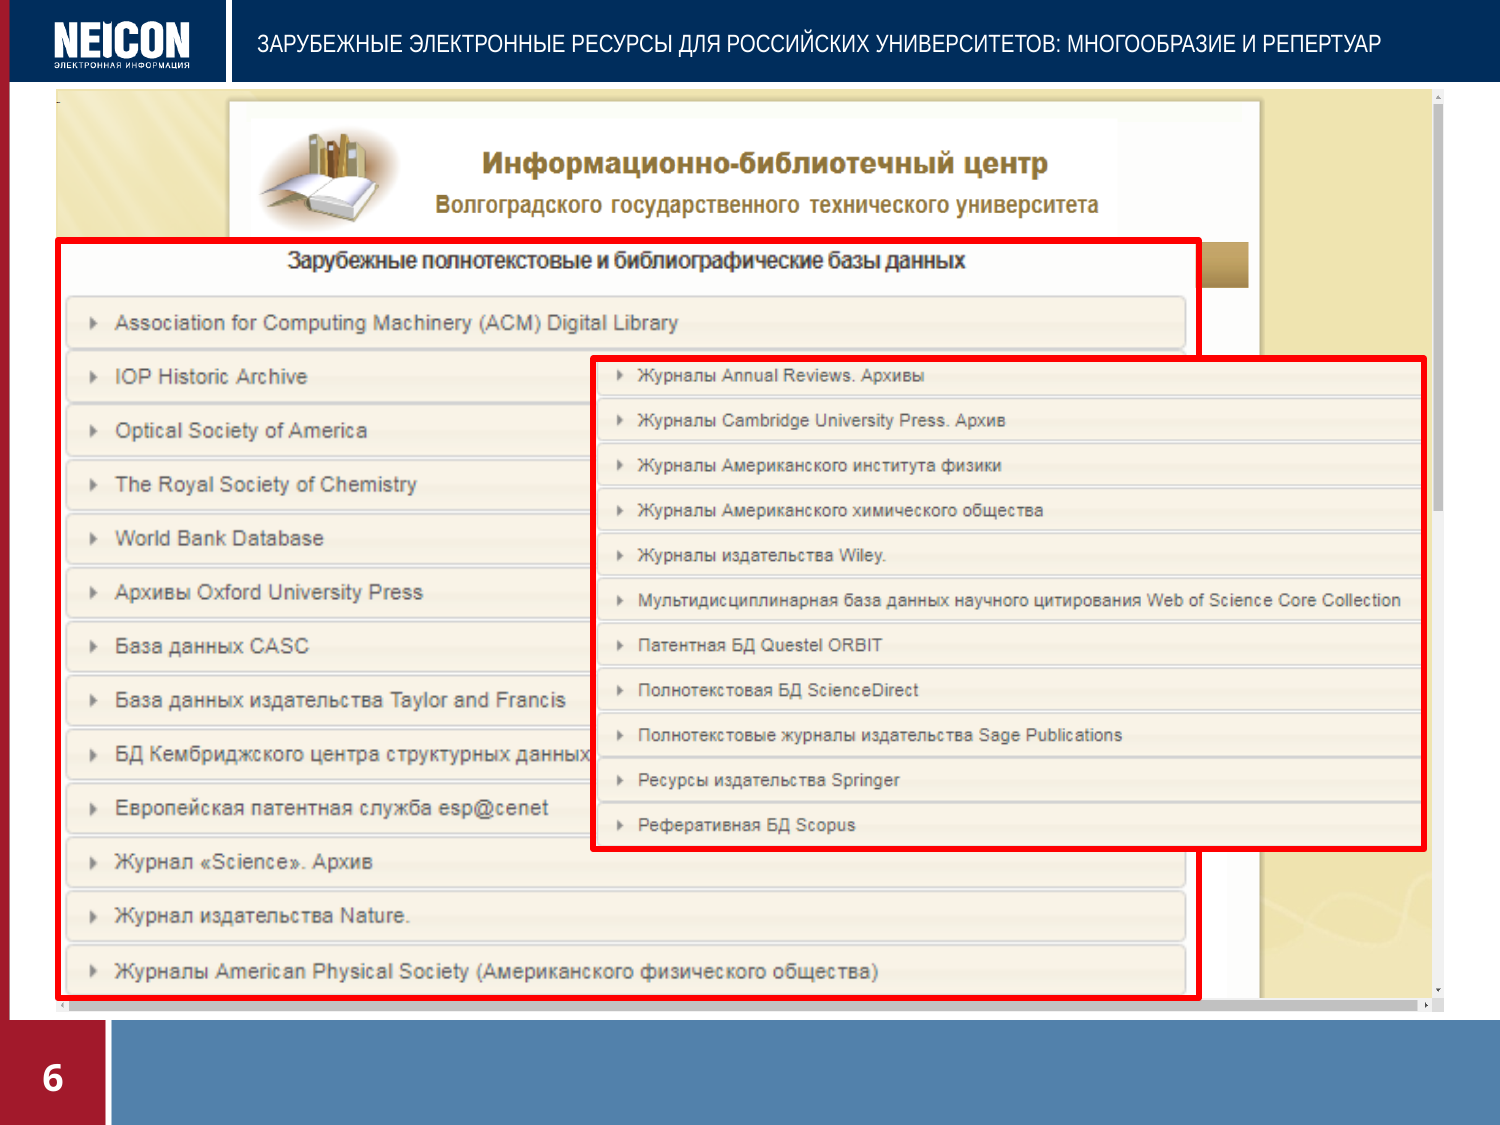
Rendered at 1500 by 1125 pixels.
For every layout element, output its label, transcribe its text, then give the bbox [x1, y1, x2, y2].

picture [0, 0, 1500, 1125]
slide_number 6 [5, 1046, 101, 1099]
